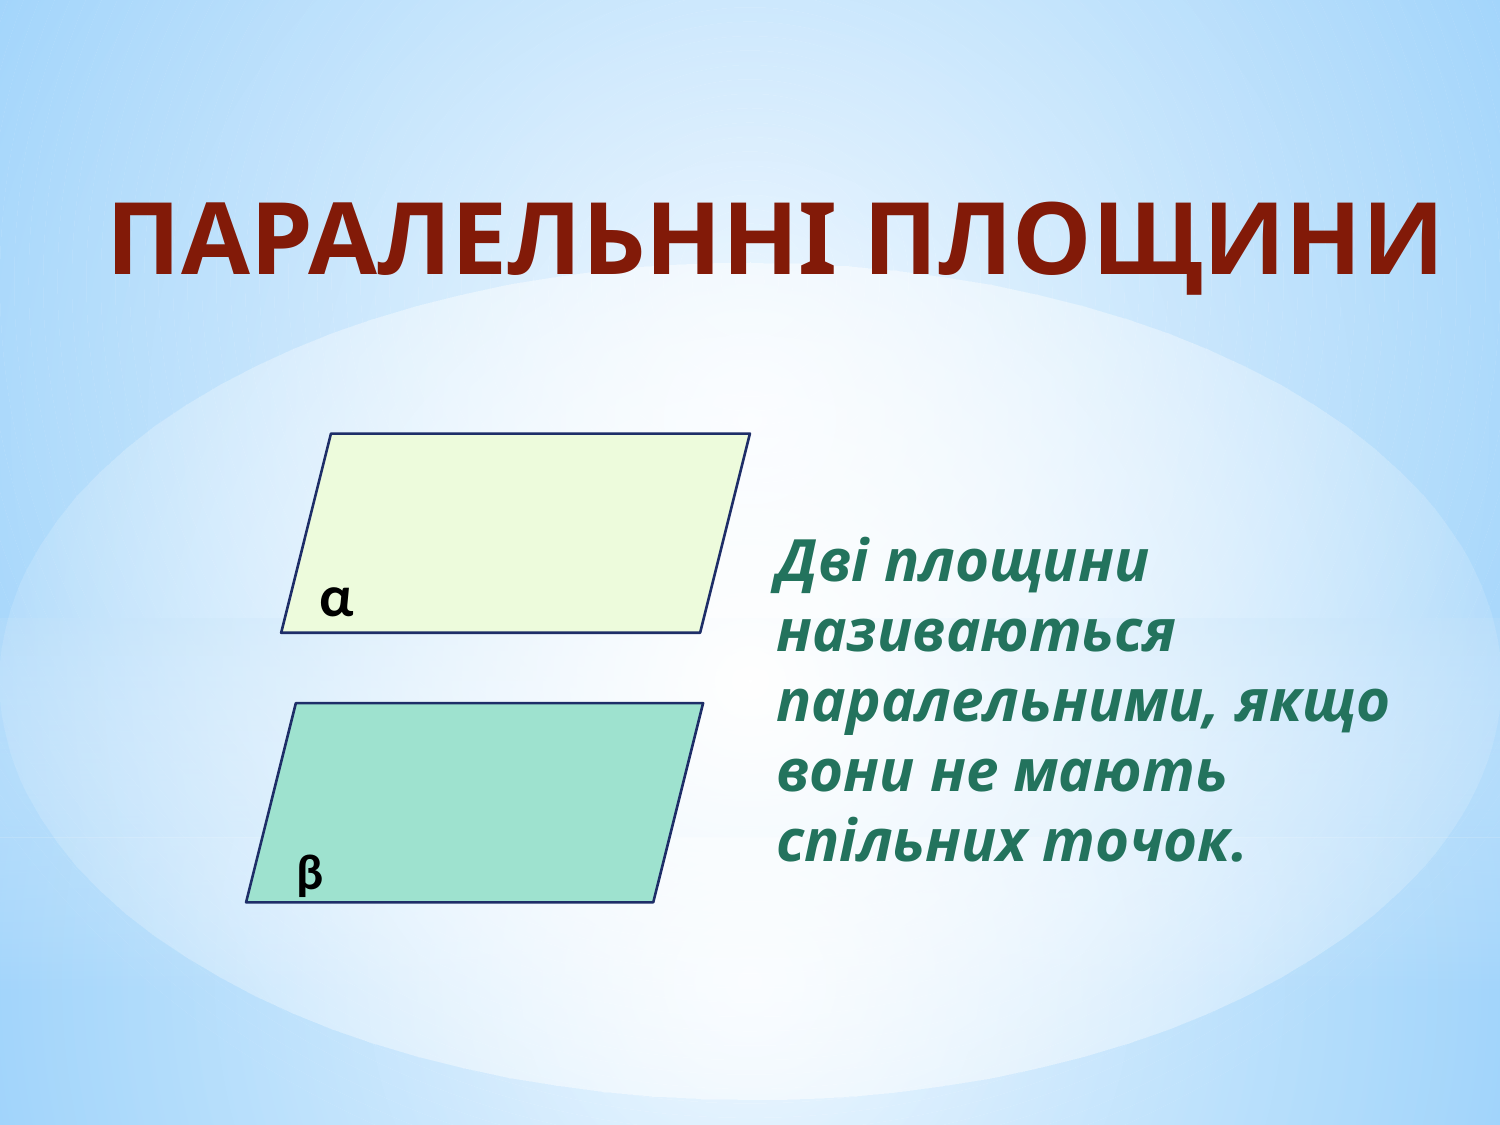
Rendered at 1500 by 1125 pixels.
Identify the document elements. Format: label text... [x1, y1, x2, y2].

text_box [279, 432, 752, 635]
text_box α [304, 550, 364, 636]
text_box ПАРАЛЕЛЬННІ ПЛОЩИНИ [91, 46, 1460, 302]
text_box [244, 701, 705, 904]
text_box β [281, 831, 364, 907]
text_box Дві площини називаються паралельними, якщо вони не мають спільних точок. [761, 515, 1500, 881]
